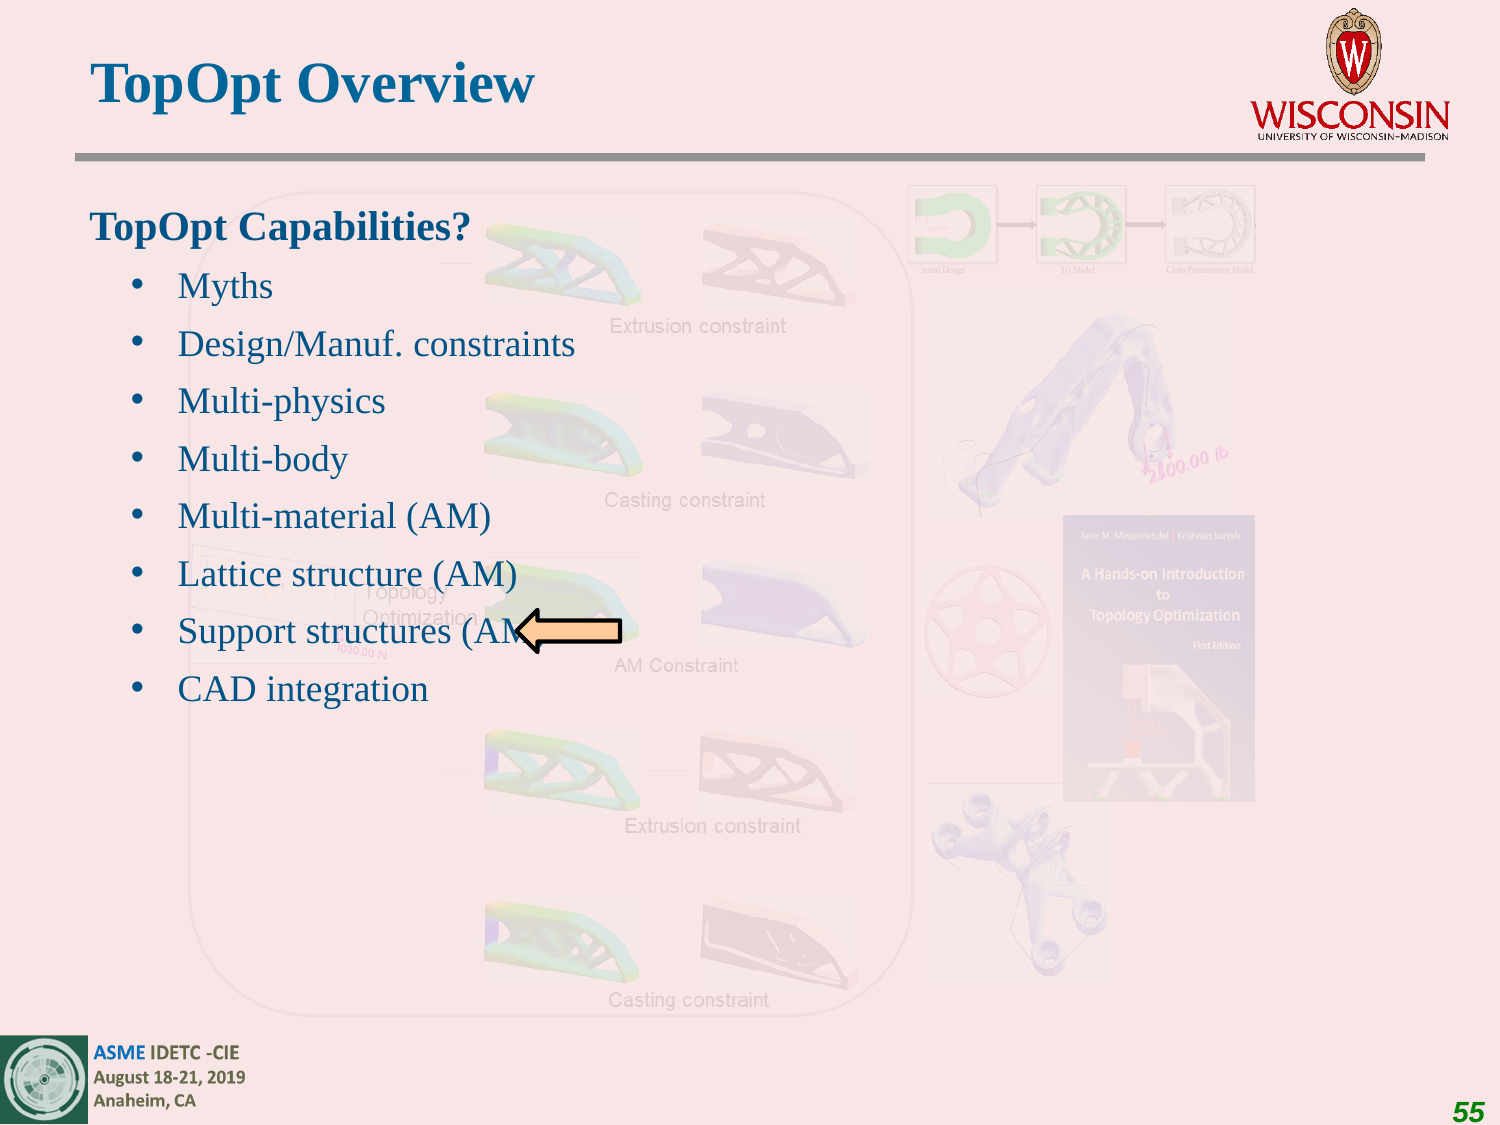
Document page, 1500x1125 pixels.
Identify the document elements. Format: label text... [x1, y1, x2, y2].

title TopOpt Overview [75, 37, 1425, 121]
picture [1250, 8, 1450, 140]
text_box [514, 607, 623, 655]
slide_number 55 [1412, 1085, 1500, 1124]
picture [0, 1032, 257, 1124]
text_box TopOpt Capabilities? Myths Design/Manuf. constraints Multi-physics Multi-body Multi-material (AM) Lattice structure (AM) Support structures (AM) CAD integration [75, 191, 1351, 1053]
